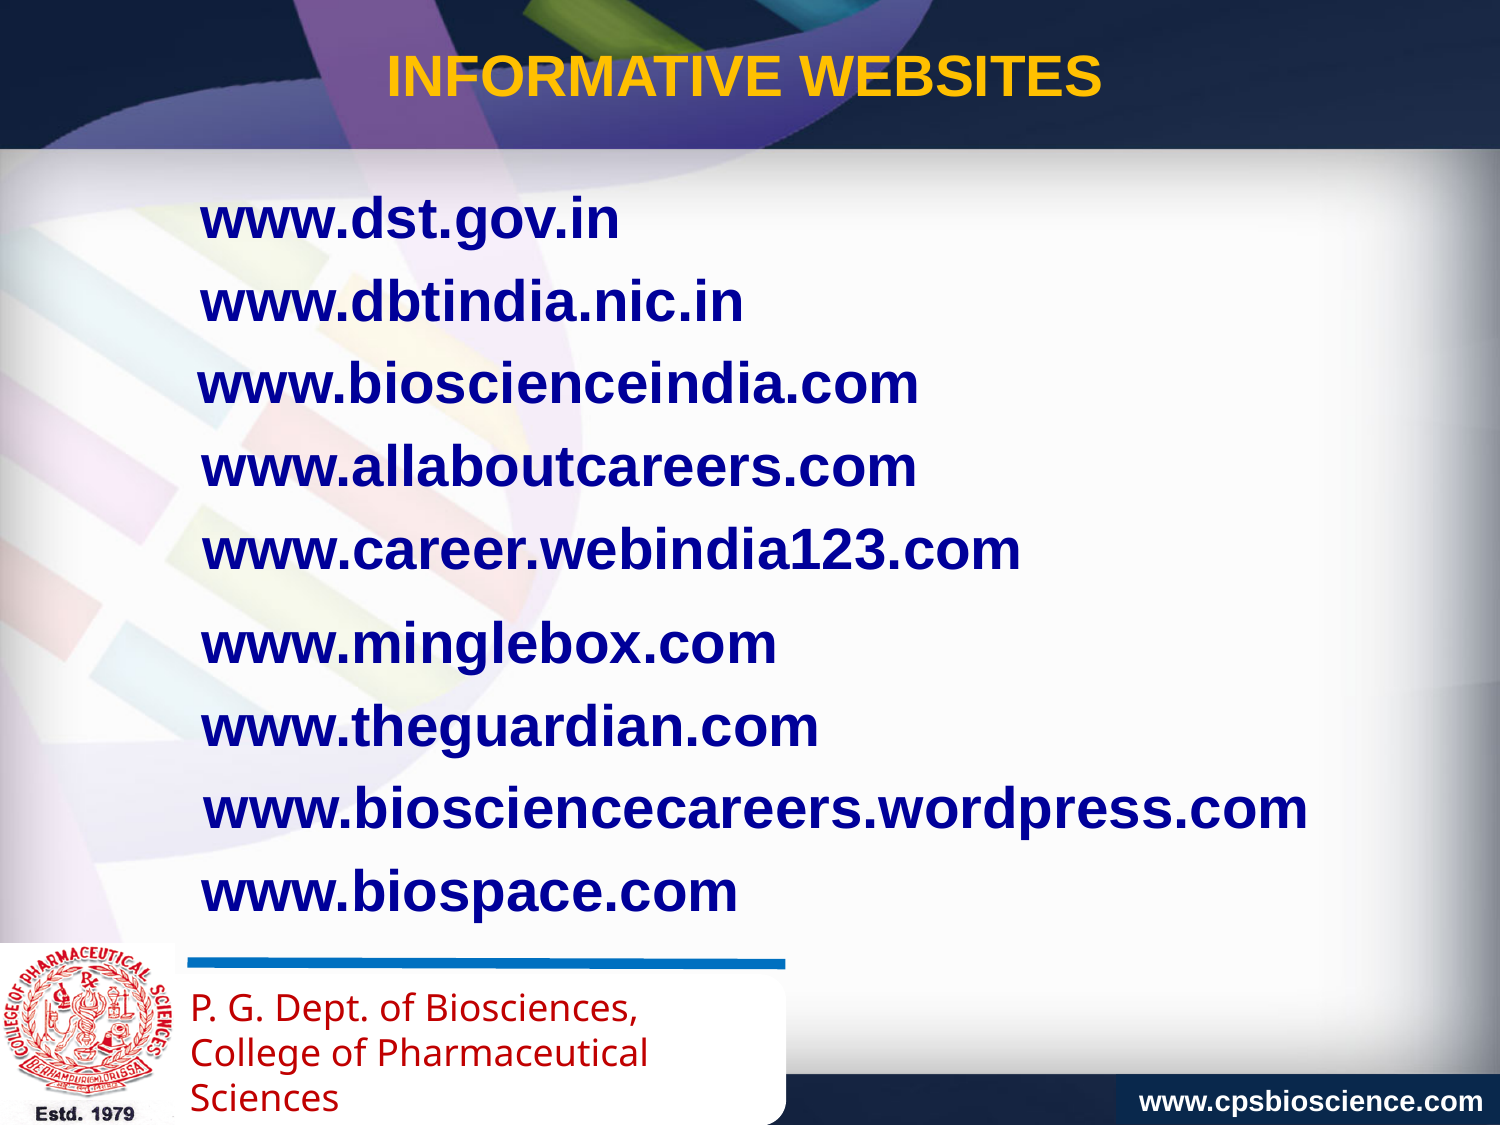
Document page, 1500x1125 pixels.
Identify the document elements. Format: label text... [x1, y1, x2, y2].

text_box www.theguardian.com [186, 680, 836, 766]
text_box P. G. Dept. of Biosciences, College of Pharmaceutical Sciences At/Po: Mohuda, Berhampur-760002, Odisha [179, 976, 786, 1125]
text_box www.allaboutcareers.com [187, 420, 935, 506]
text_box www.bioscienceindia.com [182, 338, 969, 423]
text_box www.career.webindia123.com [187, 503, 1039, 589]
text_box www.cpsbioscience.com [1116, 1074, 1500, 1125]
text_box www.biospace.com [186, 846, 755, 931]
text_box www.dbtindia.nic.in [186, 255, 761, 341]
text_box www.minglebox.com [186, 597, 794, 680]
text_box www.dst.gov.in [185, 172, 637, 258]
text_box INFORMATIVE WEBSITES [371, 30, 1122, 116]
text_box www.biosciencecareers.wordpress.com [189, 763, 1326, 848]
picture [0, 0, 1500, 1125]
